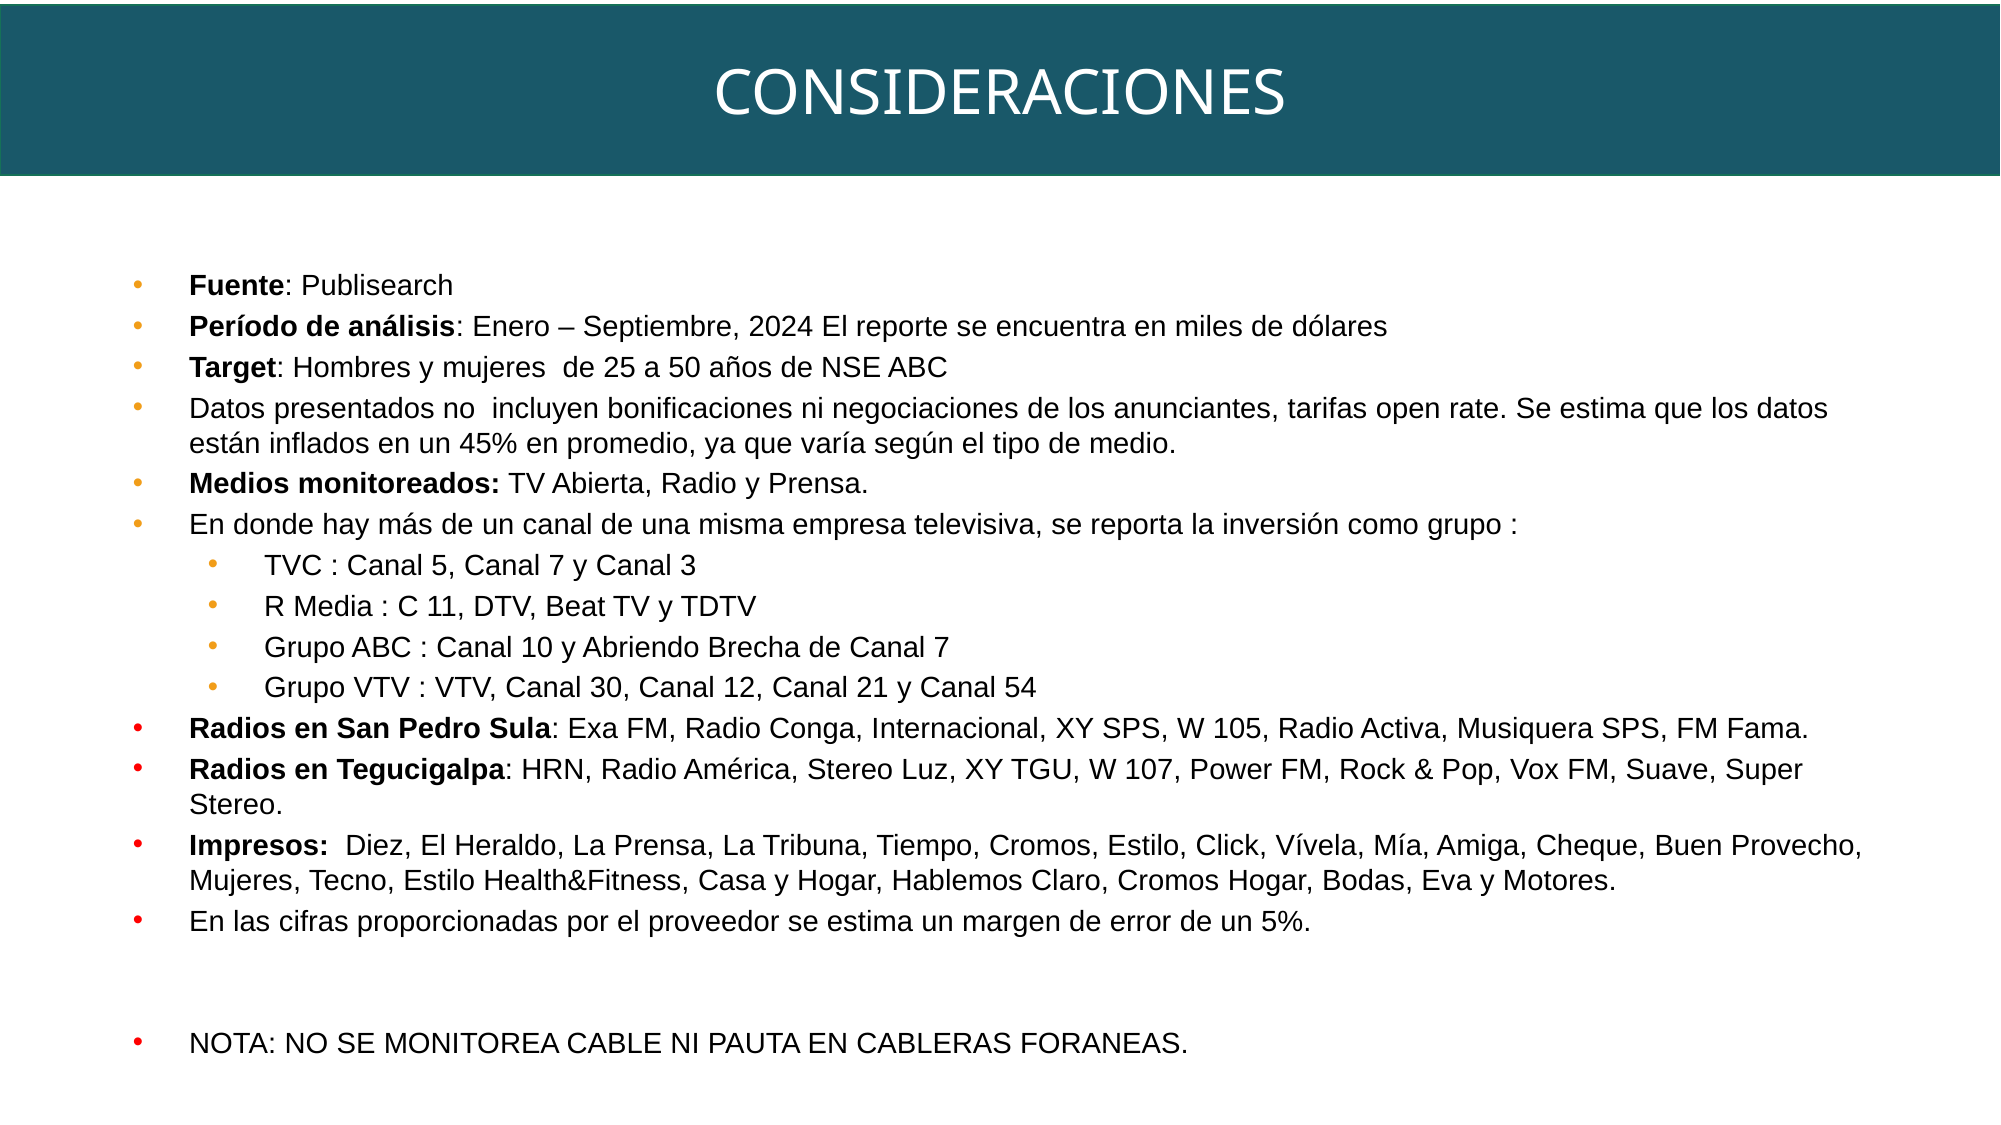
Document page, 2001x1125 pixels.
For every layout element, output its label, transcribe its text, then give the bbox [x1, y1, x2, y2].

text_box CONSIDERACIONES [0, 4, 2000, 176]
text_box Fuente: Publisearch Período de análisis: Enero – Septiembre, 2024 El reporte se encuentra en miles de dólares Target: Hombres y mujeres de 25 a 50 años de NSE ABC Datos presentados no incluyen bonificaciones ni negociaciones de los anunciantes, tarifas open rate. Se estima que los datos están inflados en un 45% en promedio, ya que varía según el tipo de medio. Medios monitoreados: TV Abierta, Radio y Prensa. En donde hay más de un canal de una misma empresa televisiva, se reporta la inversión como grupo : TVC : Canal 5, Canal 7 y Canal 3 R Media : C 11, DTV, Beat TV y TDTV Grupo ABC : Canal 10 y Abriendo Brecha de Canal 7 Grupo VTV : VTV, Canal 30, Canal 12, Canal 21 y Canal 54 Radios en San Pedro Sula: Exa FM, Radio Conga, Internacional, XY SPS, W 105, Radio Activa, Musiquera SPS, FM Fama. Radios en Tegucigalpa: HRN, Radio América, Stereo Luz, XY TGU, W 107, Power FM, Rock & Pop, Vox FM, Suave, Super Stereo. Impresos: Diez, El Heraldo, La Prensa, La Tribuna, Tiempo, Cromos, Estilo, Click, Vívela, Mía, Amiga, Cheque, Buen Provecho, Mujeres, Tecno, Estilo Health&Fitness, Casa y Hogar, Hablemos Claro, Cromos Hogar, Bodas, Eva y Motores. En las cifras proporcionadas por el proveedor se estima un margen de error de un 5%. NOTA: NO SE MONITOREA CABLE NI PAUTA EN CABLERAS FORANEAS. [118, 259, 1905, 963]
